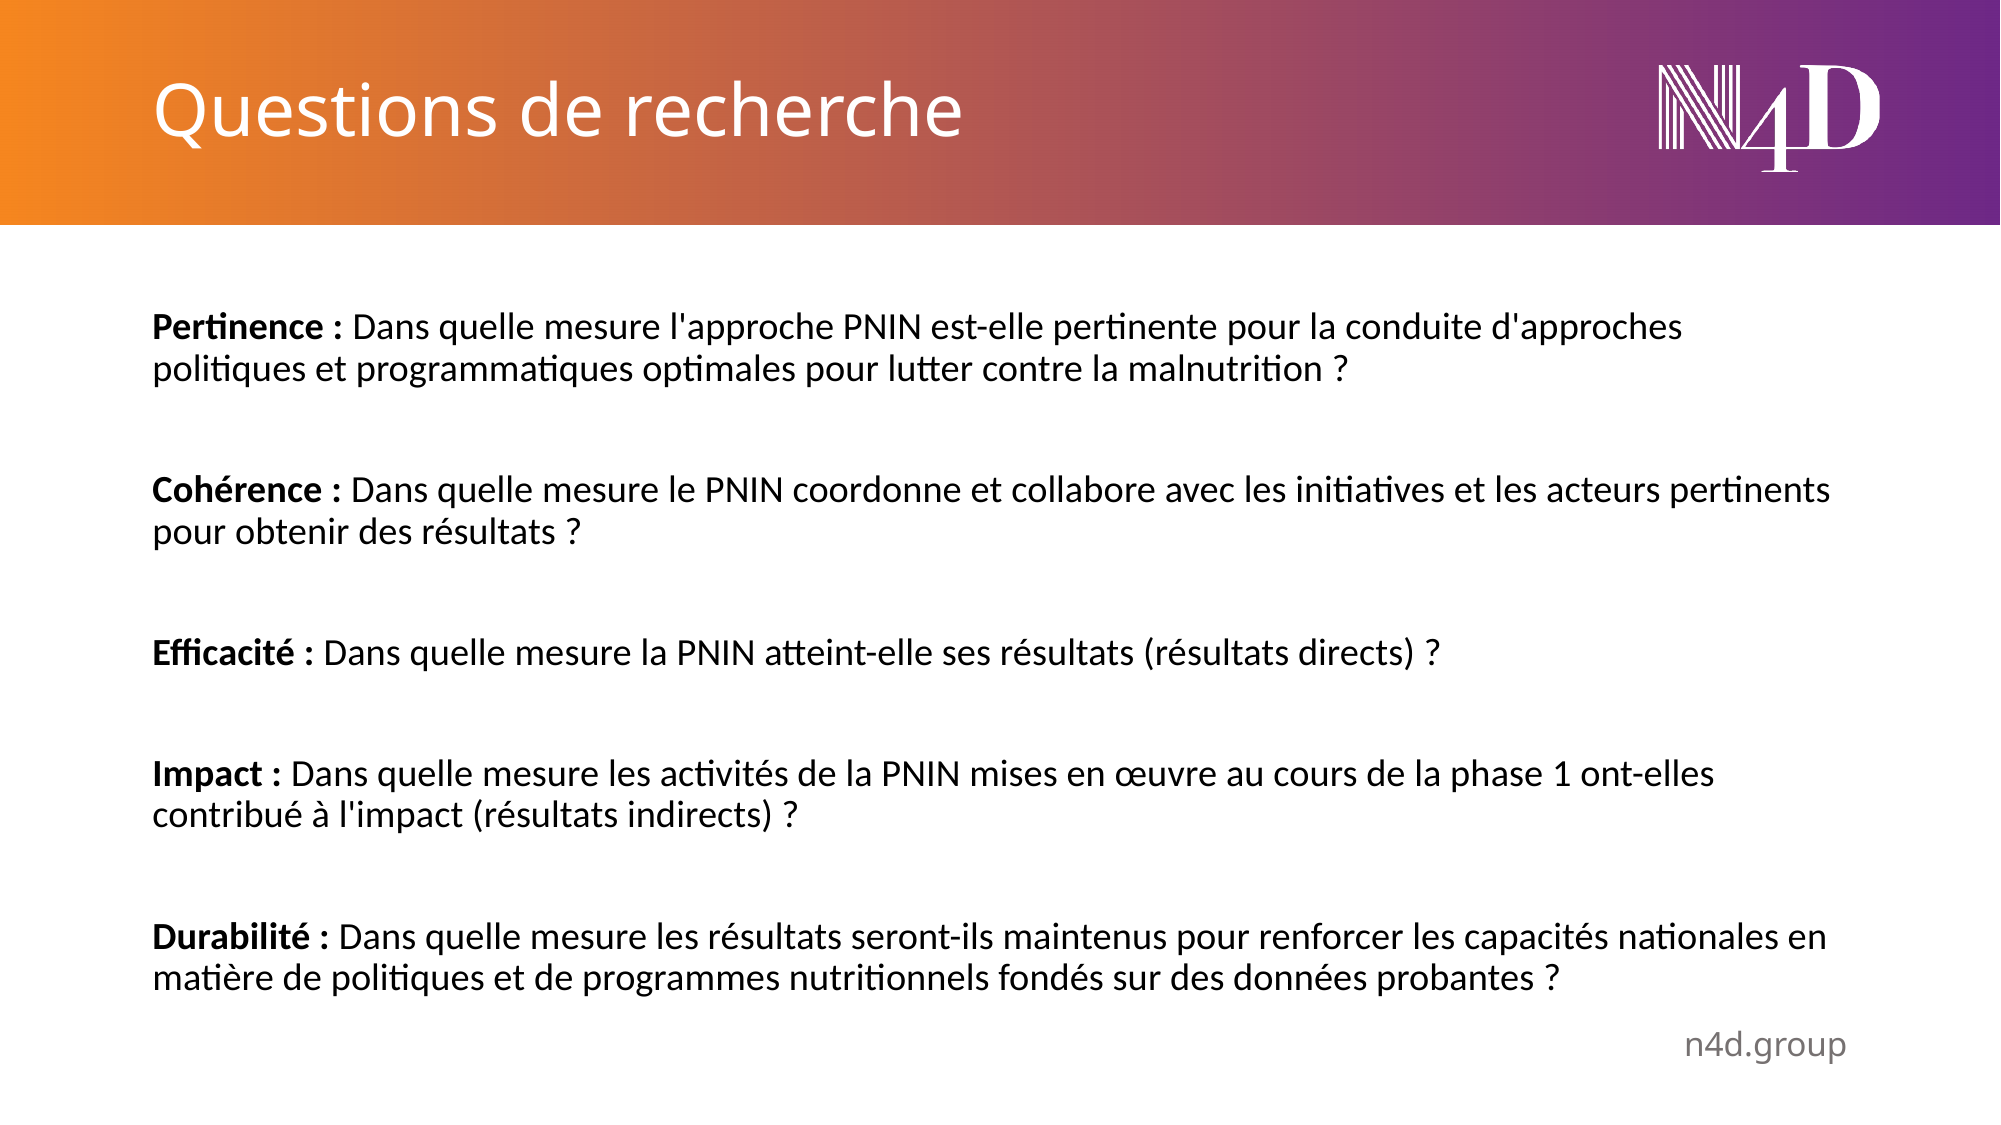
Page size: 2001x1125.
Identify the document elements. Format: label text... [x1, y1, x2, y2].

text_box n4d.group [1607, 1015, 1863, 1070]
list Pertinence : Dans quelle mesure l'approche PNIN est-elle pertinente pour la conduite d'approches politiques et programmatiques optimales pour lutter contre la malnutrition ? Cohérence : Dans quelle mesure le PNIN coordonne et collabore avec les initiatives et les acteurs pertinents pour obtenir des résultats ? Efficacité : Dans quelle mesure la PNIN atteint-elle ses résultats (résultats directs) ? Impact : Dans quelle mesure les activités de la PNIN mises en œuvre au cours de la phase 1 ont-elles contribué à l'impact (résultats indirects) ? Durabilité : Dans quelle mesure les résultats seront-ils maintenus pour renforcer les capacités nationales en matière de politiques et de programmes nutritionnels fondés sur des données probantes ? [137, 299, 1863, 1014]
picture [0, 0, 2000, 225]
